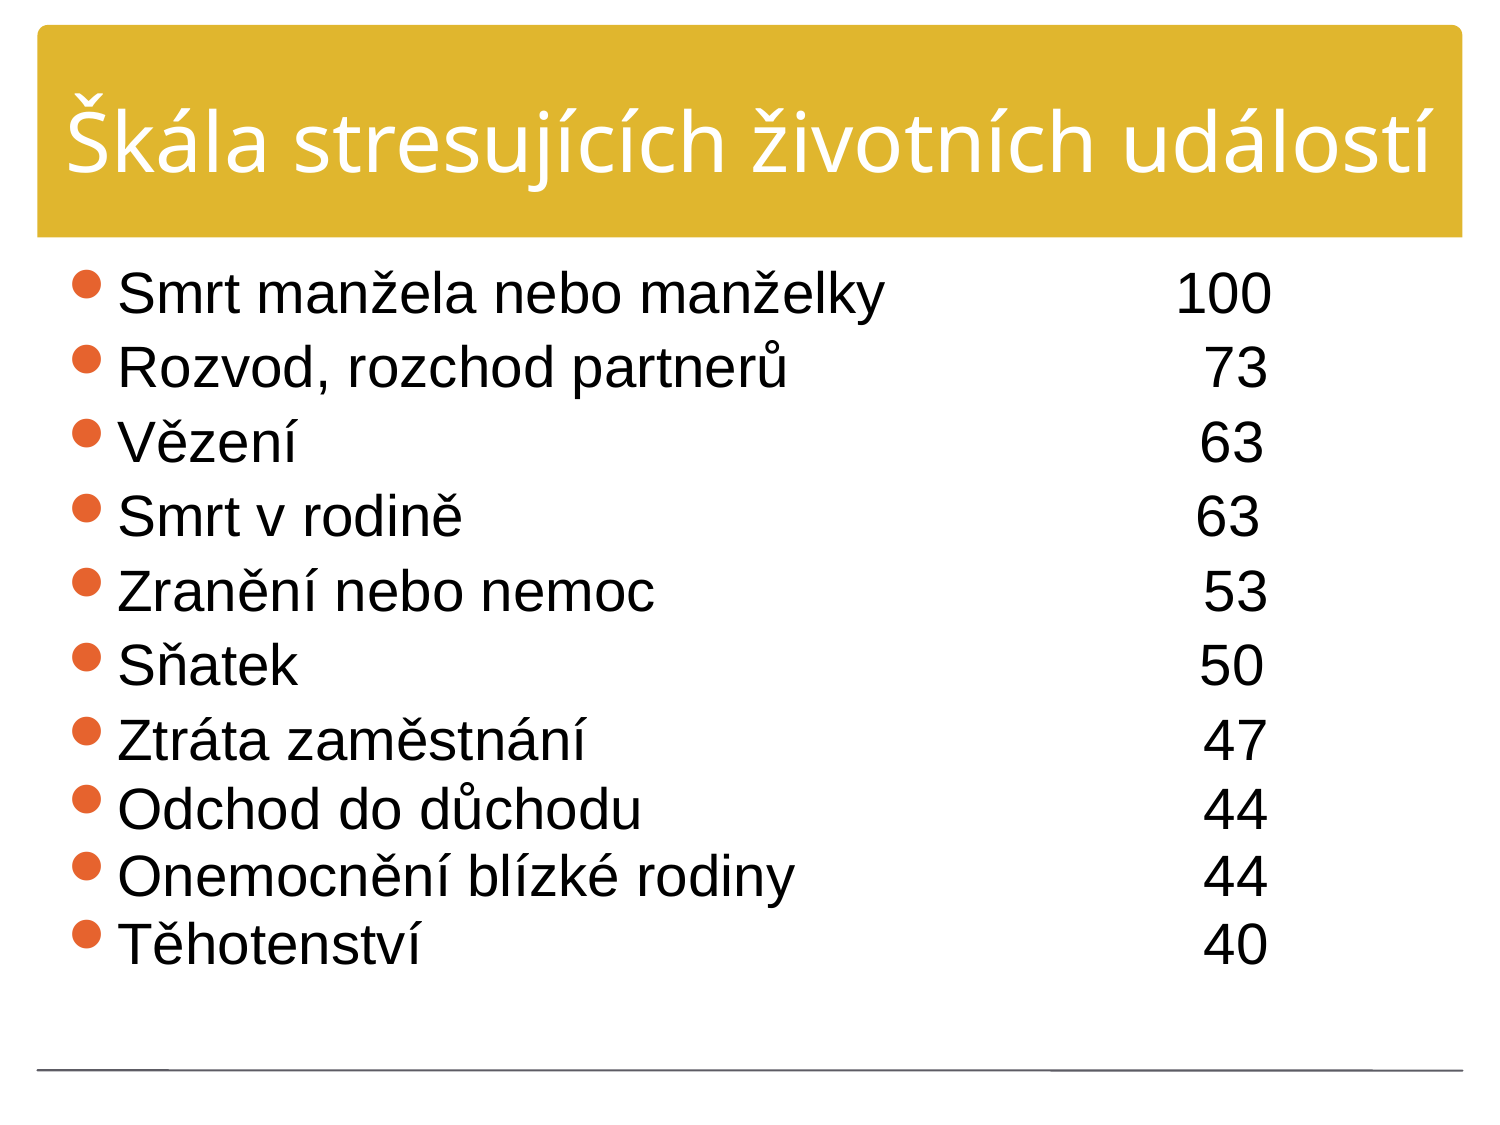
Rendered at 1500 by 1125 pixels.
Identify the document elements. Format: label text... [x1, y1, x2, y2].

list Smrt manžela nebo manželky 100 Rozvod, rozchod partnerů 73 Vězení 63 Smrt v rodině 63 Zranění nebo nemoc 53 Sňatek 50 Ztráta zaměstnání 47 Odchod do důchodu 44 Onemocnění blízké rodiny 44 Těhotenství 40 [53, 255, 1454, 1106]
title Škála stresujících životních událostí [50, 45, 1450, 233]
